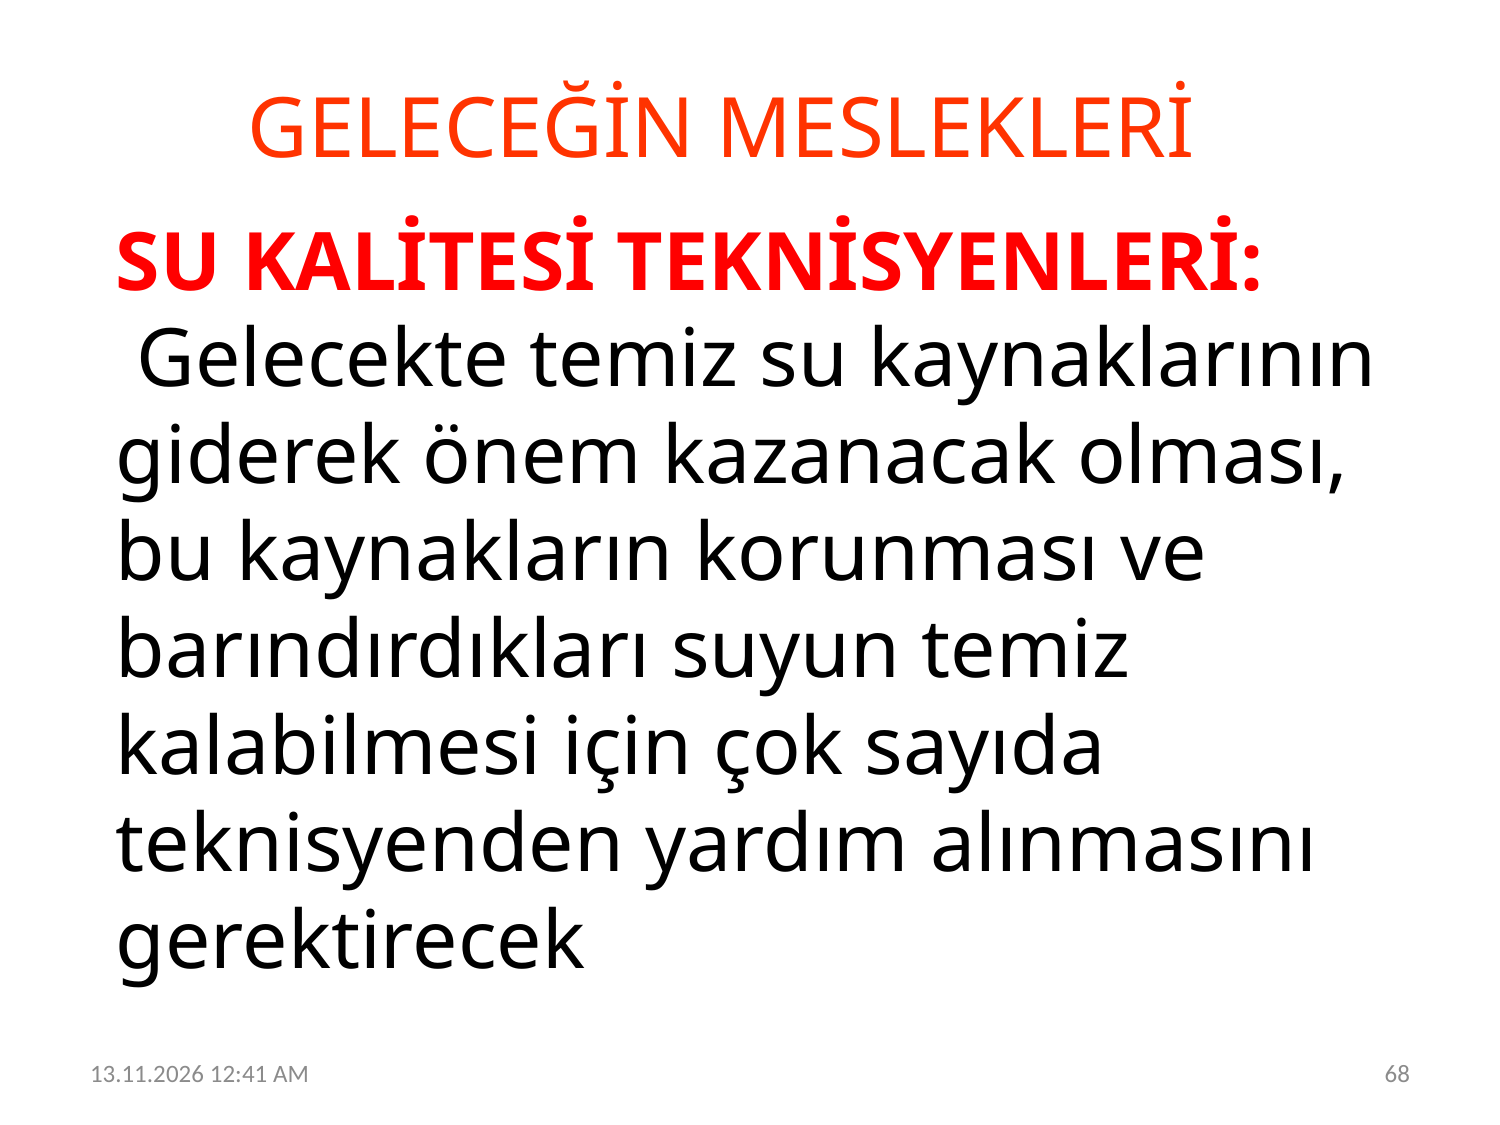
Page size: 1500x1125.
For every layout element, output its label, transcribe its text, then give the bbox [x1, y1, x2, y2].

text_box GELECEĞİN MESLEKLERİ [135, 67, 1329, 182]
title SU KALİTESİ TEKNİSYENLERİ: Gelecekte temiz su kaynaklarının giderek önem kazanacak olması, bu kaynakların korunması ve barındırdıkları suyun temiz kalabilmesi için çok sayıda teknisyenden yardım alınmasını gerektirecek [100, 196, 1426, 998]
slide_number 68 [1074, 1042, 1425, 1103]
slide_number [75, 1042, 425, 1103]
